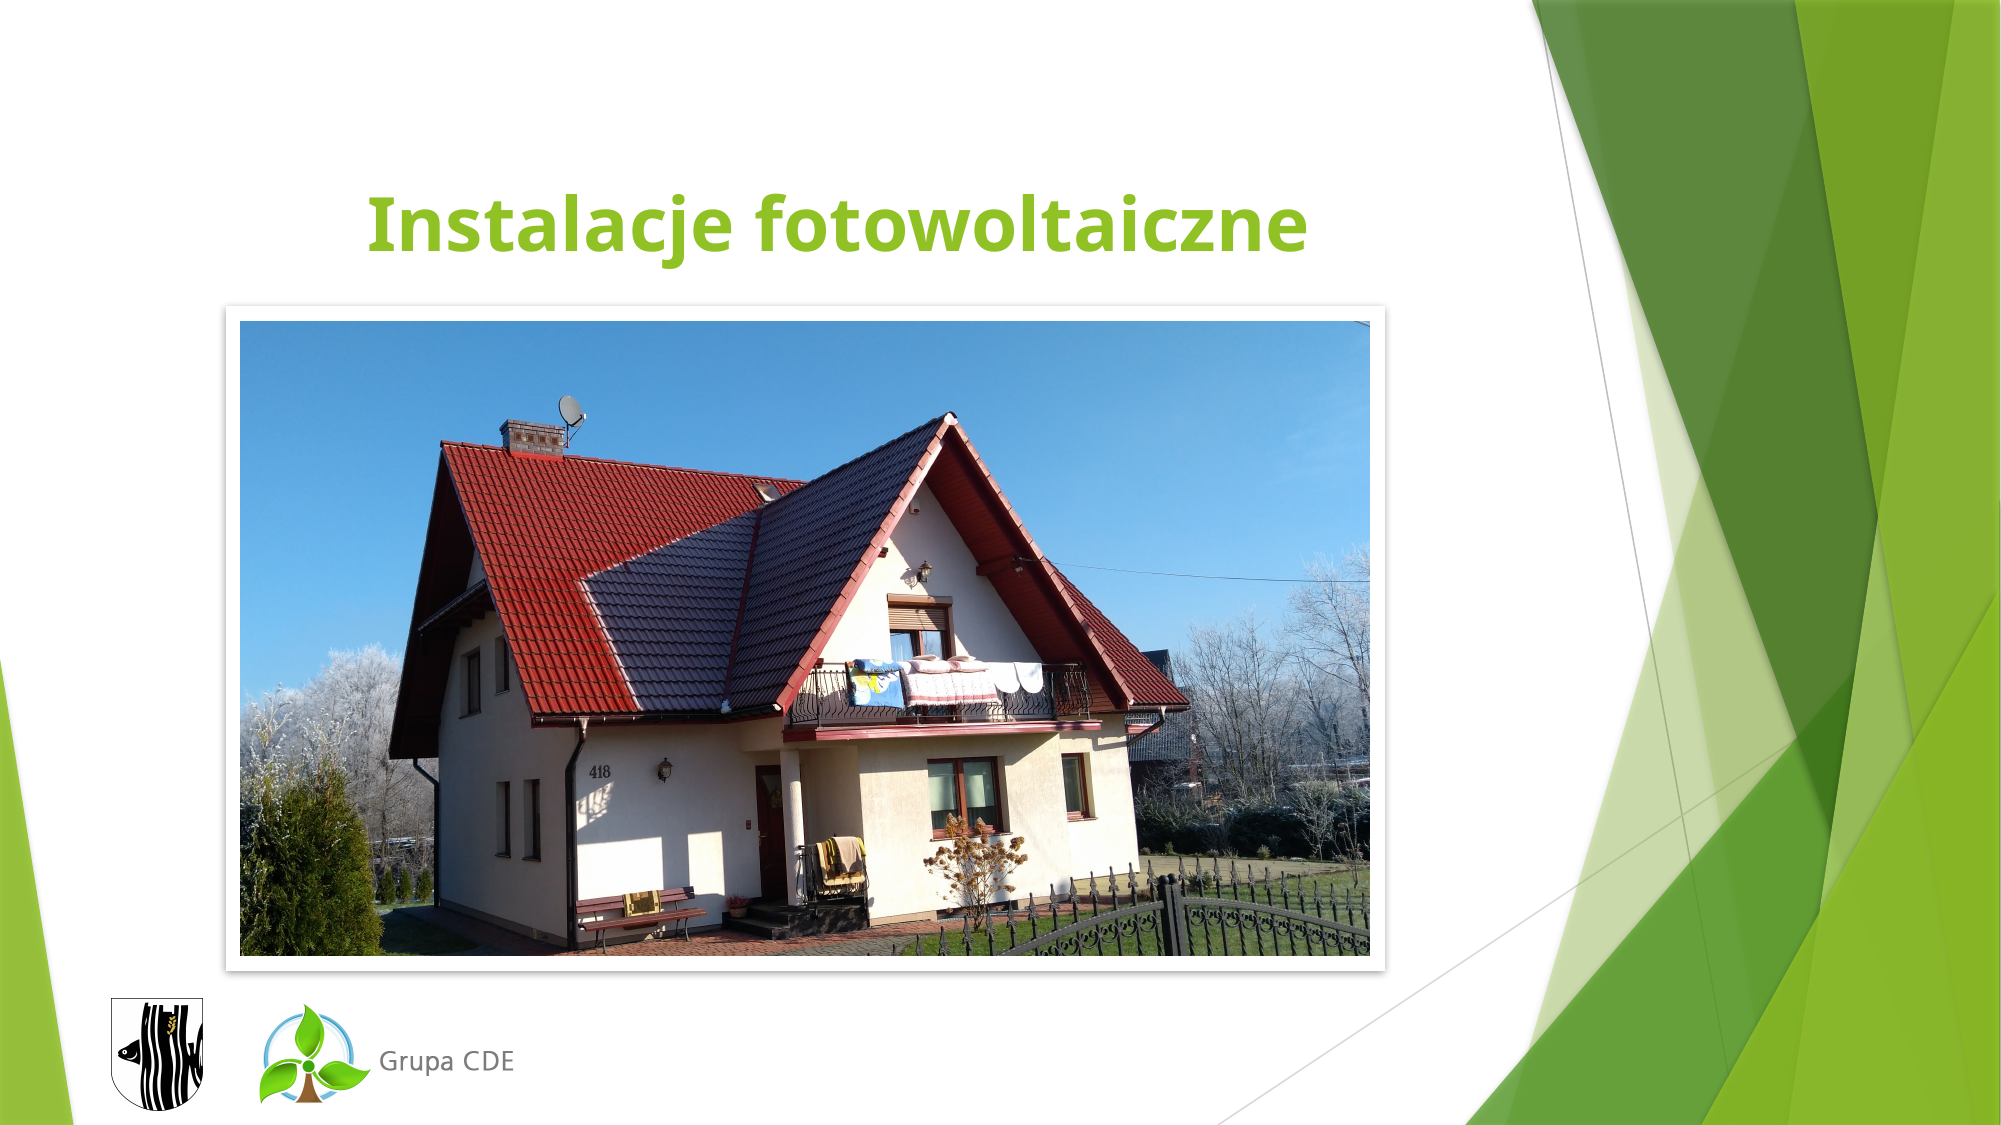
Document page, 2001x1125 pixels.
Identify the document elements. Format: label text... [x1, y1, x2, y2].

picture [239, 978, 539, 1122]
picture [110, 997, 203, 1111]
picture [239, 320, 1371, 957]
title Instalacje fotowoltaiczne [133, 168, 1544, 386]
